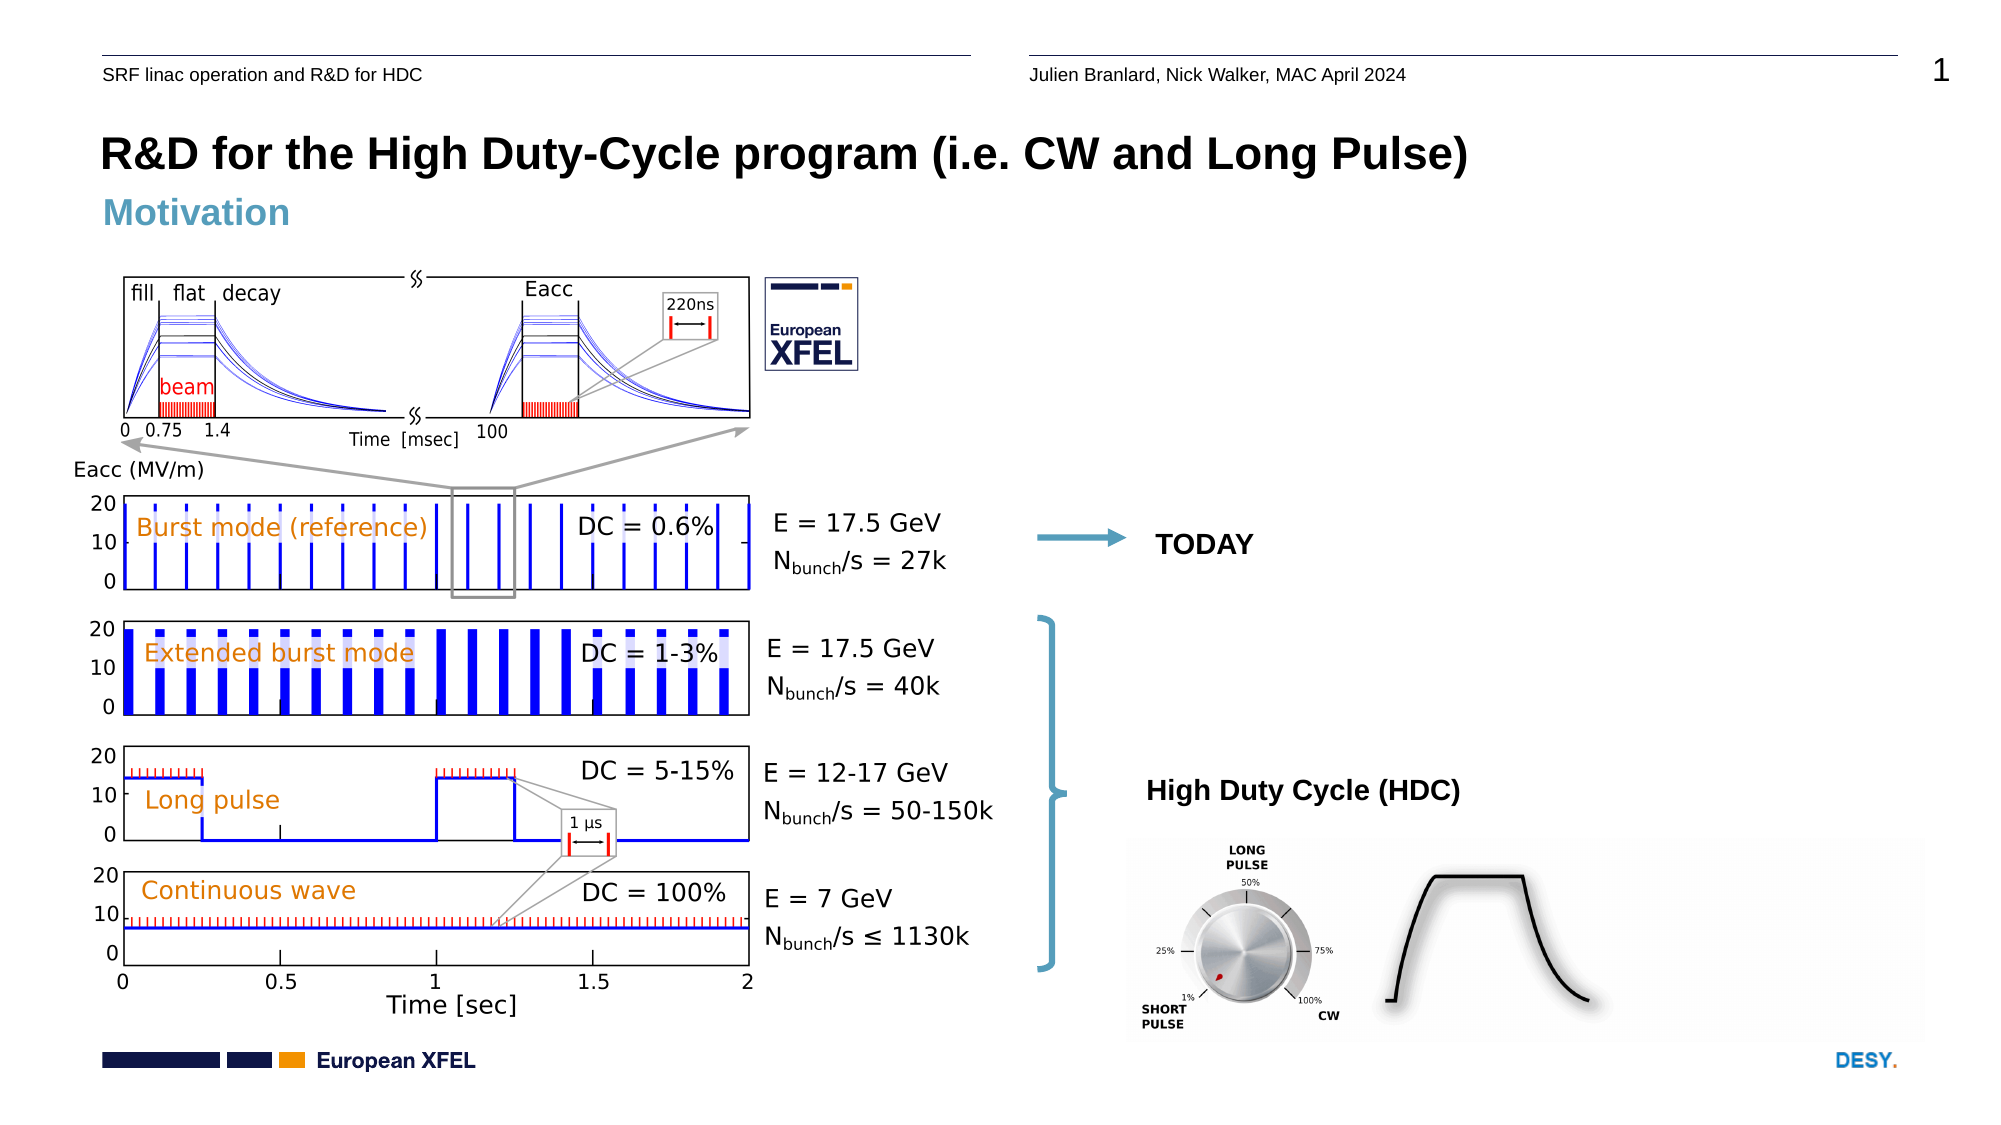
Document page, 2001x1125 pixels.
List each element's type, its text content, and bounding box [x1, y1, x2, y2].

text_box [61, 601, 1369, 1028]
picture [61, 261, 999, 601]
text_box TODAY [1140, 514, 1291, 560]
text_box Motivation [88, 180, 306, 241]
picture [1126, 838, 1925, 1085]
title R&D for the High Duty-Cycle program (i.e. CW and Long Pulse) [100, 116, 1898, 179]
